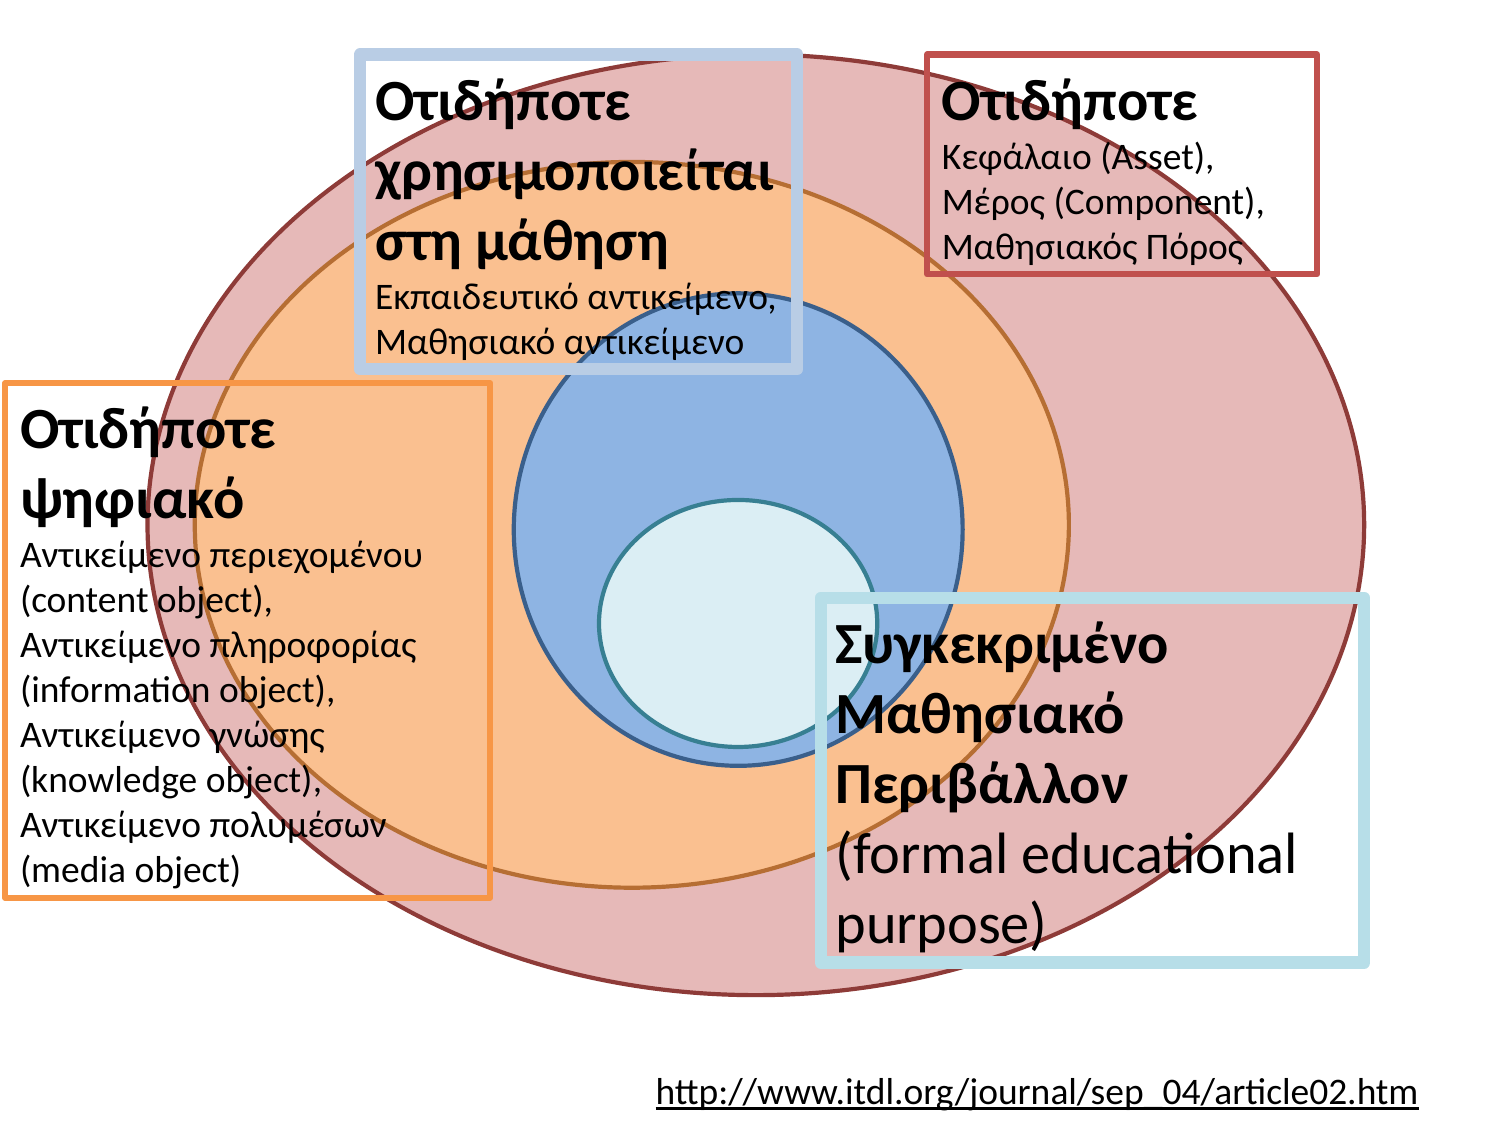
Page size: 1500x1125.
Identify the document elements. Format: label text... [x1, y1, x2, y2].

text_box [955, 276, 1367, 597]
text_box Συγκεκριμένο Μαθησιακό Περιβάλλον (formal educational purpose) [820, 597, 1365, 963]
text_box [384, 856, 985, 998]
text_box Οτιδήποτε ψηφιακό Αντικείμενο περιεχομένου (content object), Αντικείμενο πληροφορίας (information object), Αντικείμενο γνώσης (knowledge object), Αντικείμενο πολυμέσων (media object) [3, 381, 492, 900]
text_box Οτιδήποτε χρησιμοποιείται στη μάθηση Εκπαιδευτικό αντικείμενο, Μαθησιακό αντικείμενο [360, 54, 798, 370]
text_box Οτιδήποτε Κεφάλαιο (Asset), Μέρος (Component), Μαθησιακός Πόρος [925, 52, 1319, 276]
text_box [596, 497, 877, 750]
text_box [228, 238, 820, 890]
text_box [174, 165, 360, 381]
text_box http://www.itdl.org/journal/sep_04/article02.htm [640, 1059, 1486, 1120]
text_box [798, 186, 1071, 597]
text_box [705, 52, 925, 252]
text_box [511, 299, 965, 768]
